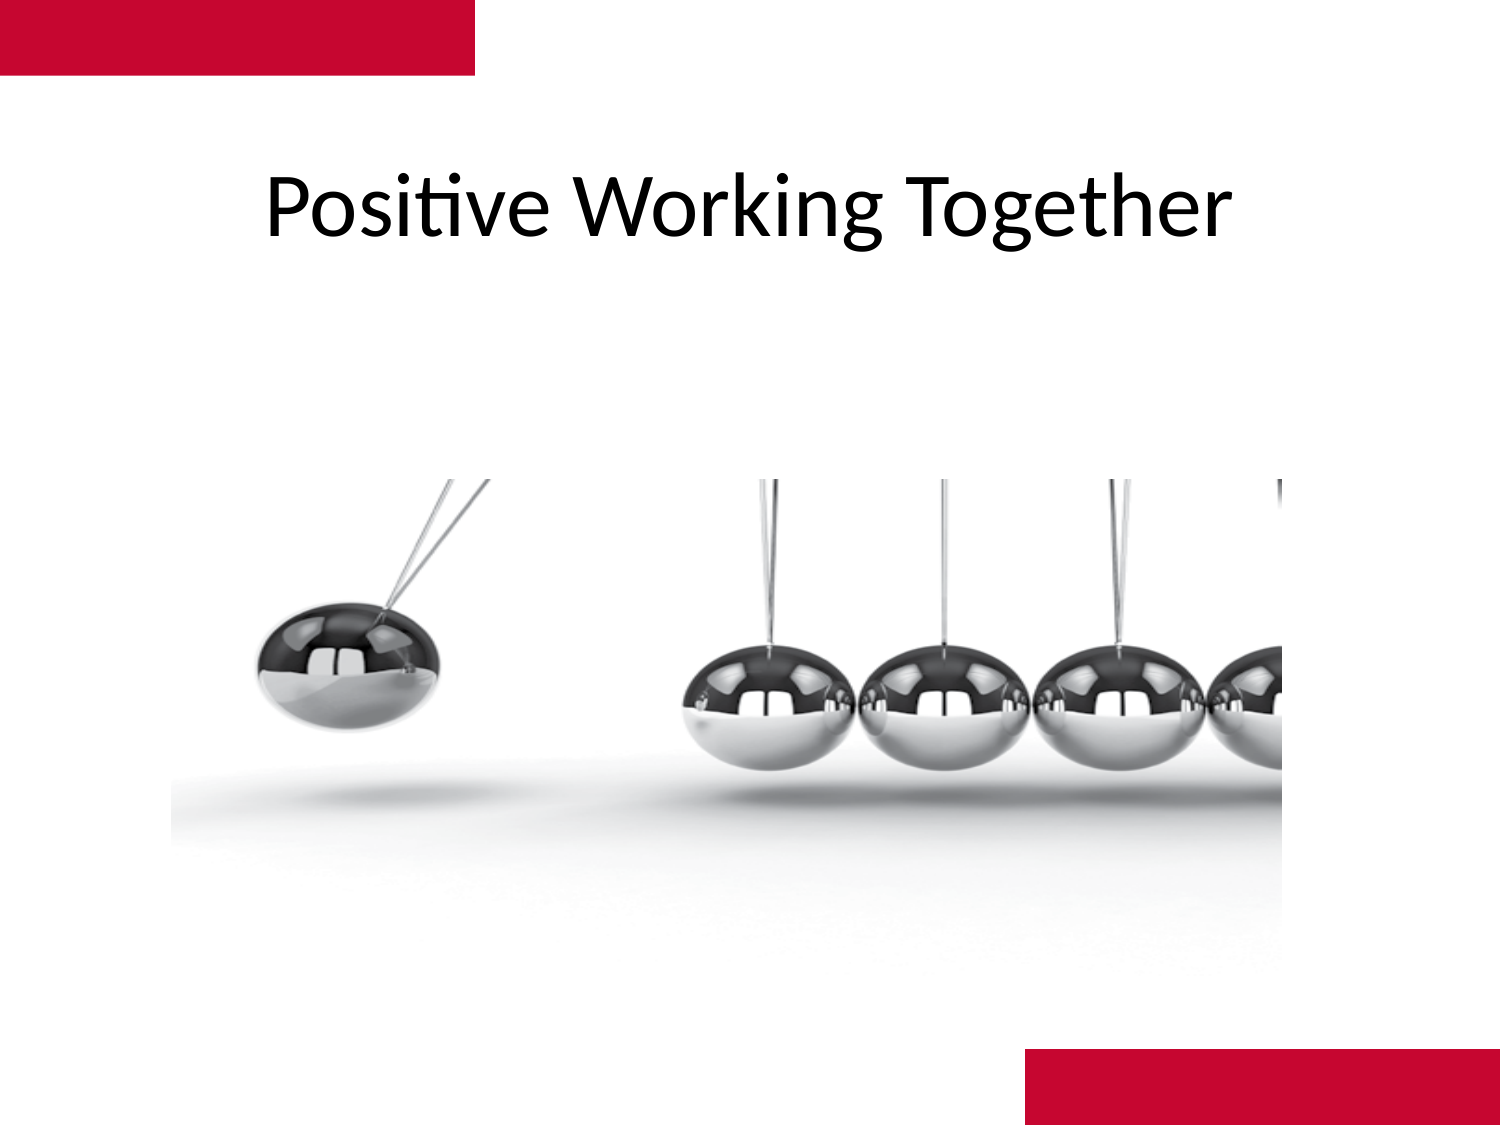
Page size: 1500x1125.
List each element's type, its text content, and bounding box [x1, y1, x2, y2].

picture [170, 479, 1282, 977]
text_box Positive Working Together [112, 137, 1388, 591]
